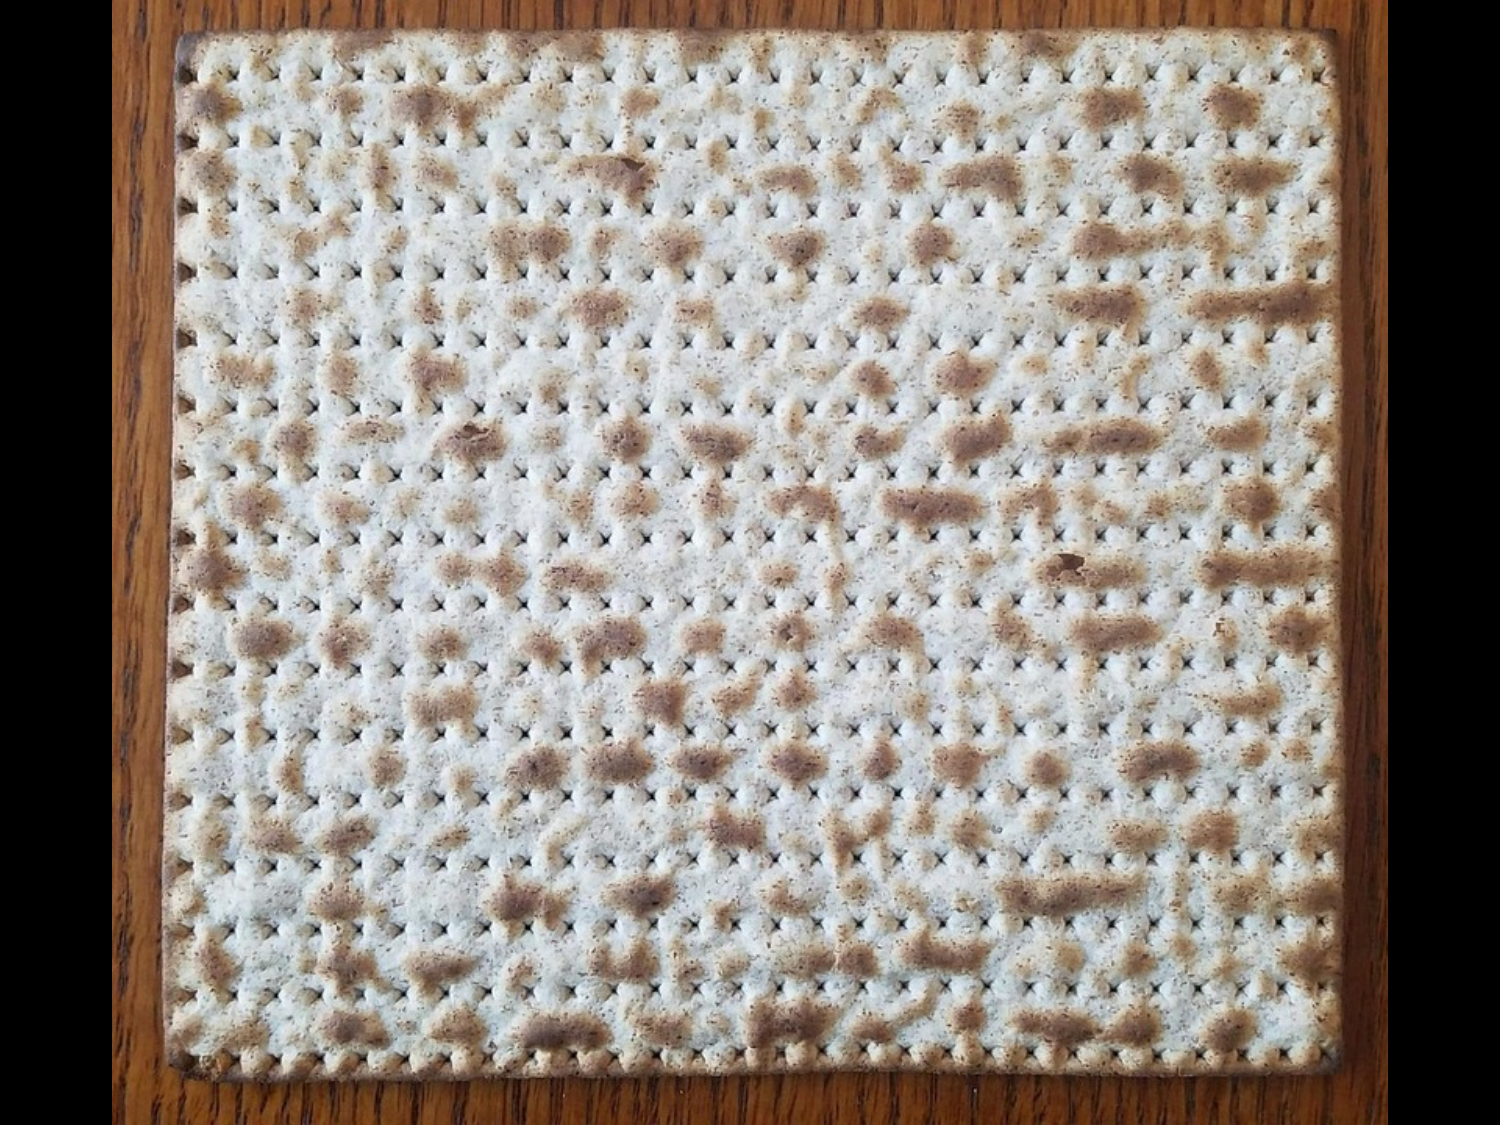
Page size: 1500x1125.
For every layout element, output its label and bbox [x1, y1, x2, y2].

picture [111, 0, 1389, 1125]
